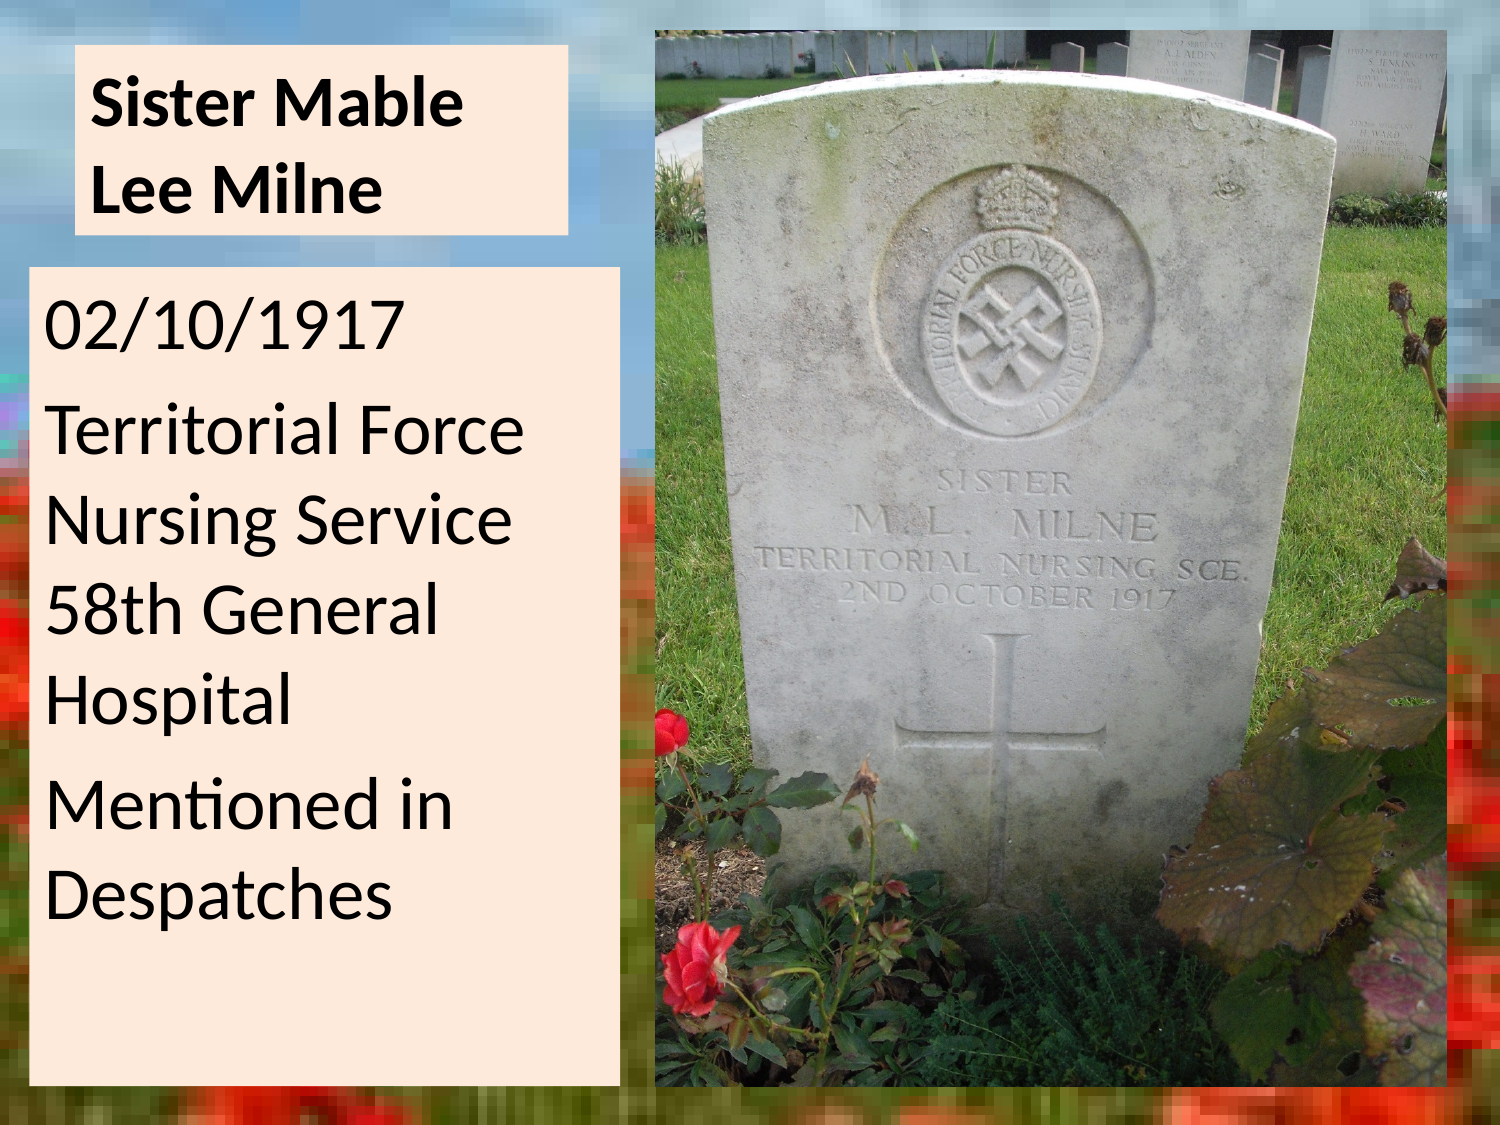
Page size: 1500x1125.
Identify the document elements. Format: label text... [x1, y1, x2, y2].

picture [0, 0, 1500, 1125]
title Sister Mable Lee Milne [75, 44, 569, 236]
list 02/10/1917 Territorial Force Nursing Service 58th General Hospital Mentioned in Despatches [29, 267, 621, 1087]
